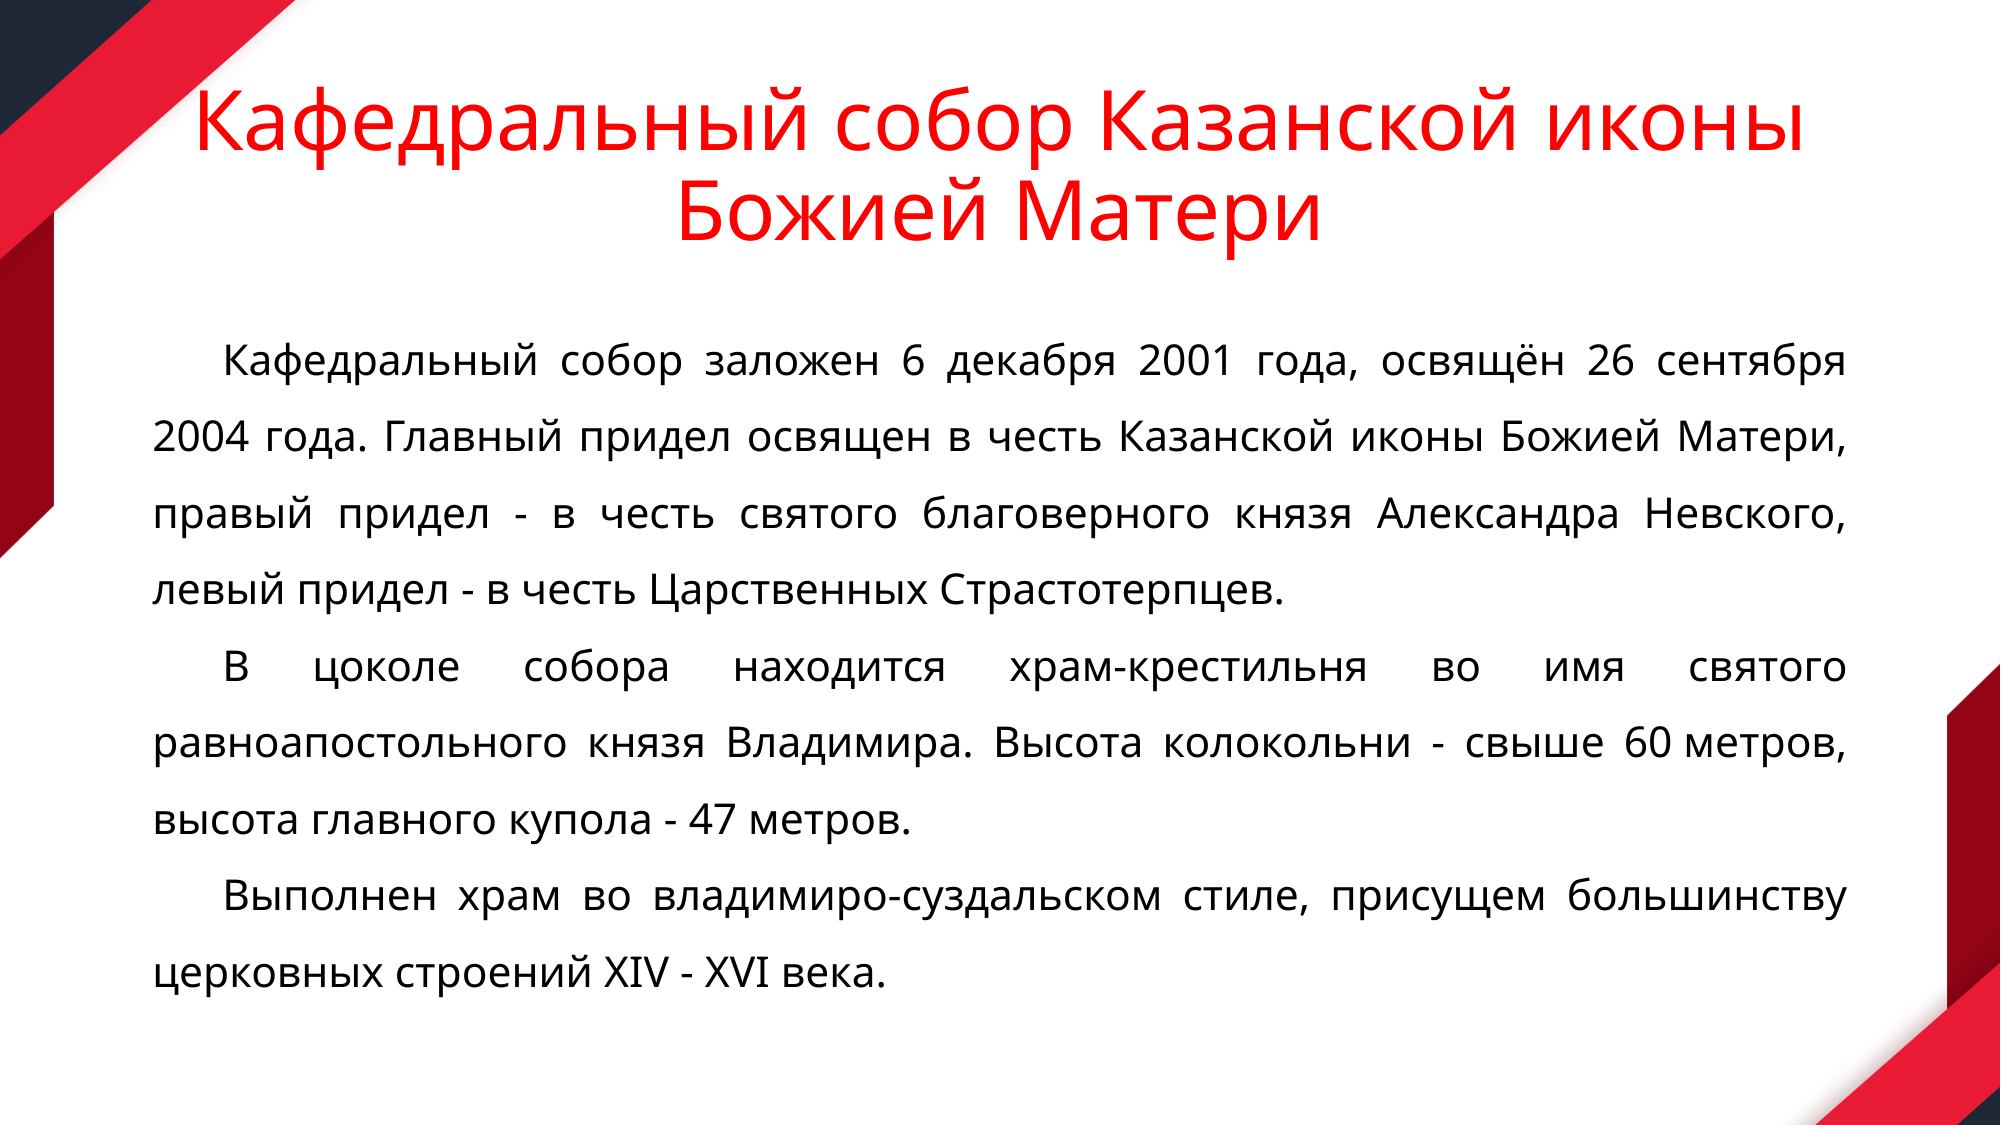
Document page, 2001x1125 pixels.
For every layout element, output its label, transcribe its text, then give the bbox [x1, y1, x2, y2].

picture [0, 0, 2000, 1125]
title Кафедральный собор Казанской иконы Божией Матери [137, 59, 1863, 278]
list Кафедральный собор заложен 6 декабря 2001 года, освящён 26 сентября 2004 года. Главный придел освящен в честь Казанской иконы Божией Матери, правый придел - в честь святого благоверного князя Александра Невского, левый придел - в честь Царственных Страстотерпцев. В цоколе собора находится храм-крестильня во имя святого равноапостольного князя Владимира. Высота колокольни - свыше 60 метров, высота главного купола - 47 метров. Выполнен храм во владимиро-суздальском стиле, присущем большинству церковных строений XIV - XVI века. [137, 299, 1863, 1014]
